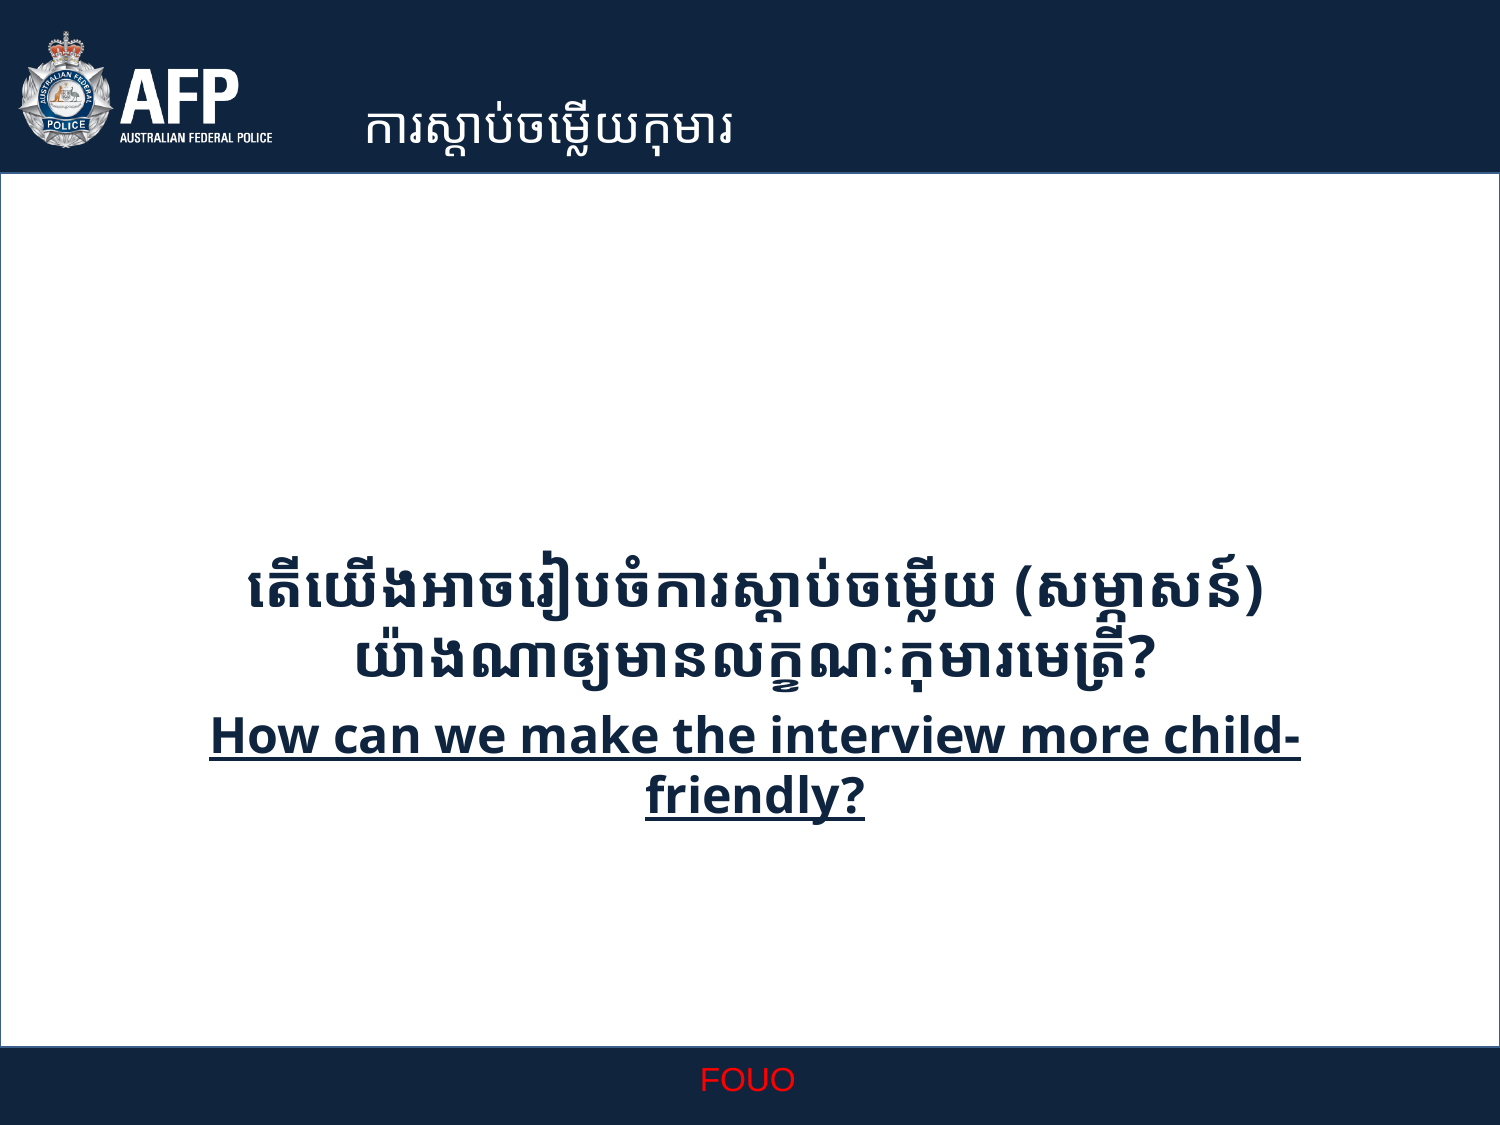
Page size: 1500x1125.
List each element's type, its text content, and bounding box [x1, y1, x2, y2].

picture [18, 31, 272, 148]
text_box ការស្តាប់ចម្លើយកុមារ [348, 52, 1443, 162]
list តើយើងអាចរៀបចំការស្តាប់ចម្លើយ (សម្ភាសន៍) យ៉ាងណាឲ្យមានលក្ខណៈកុមារមេត្រី? How can we make the interview more child-friendly? [112, 243, 1388, 1042]
